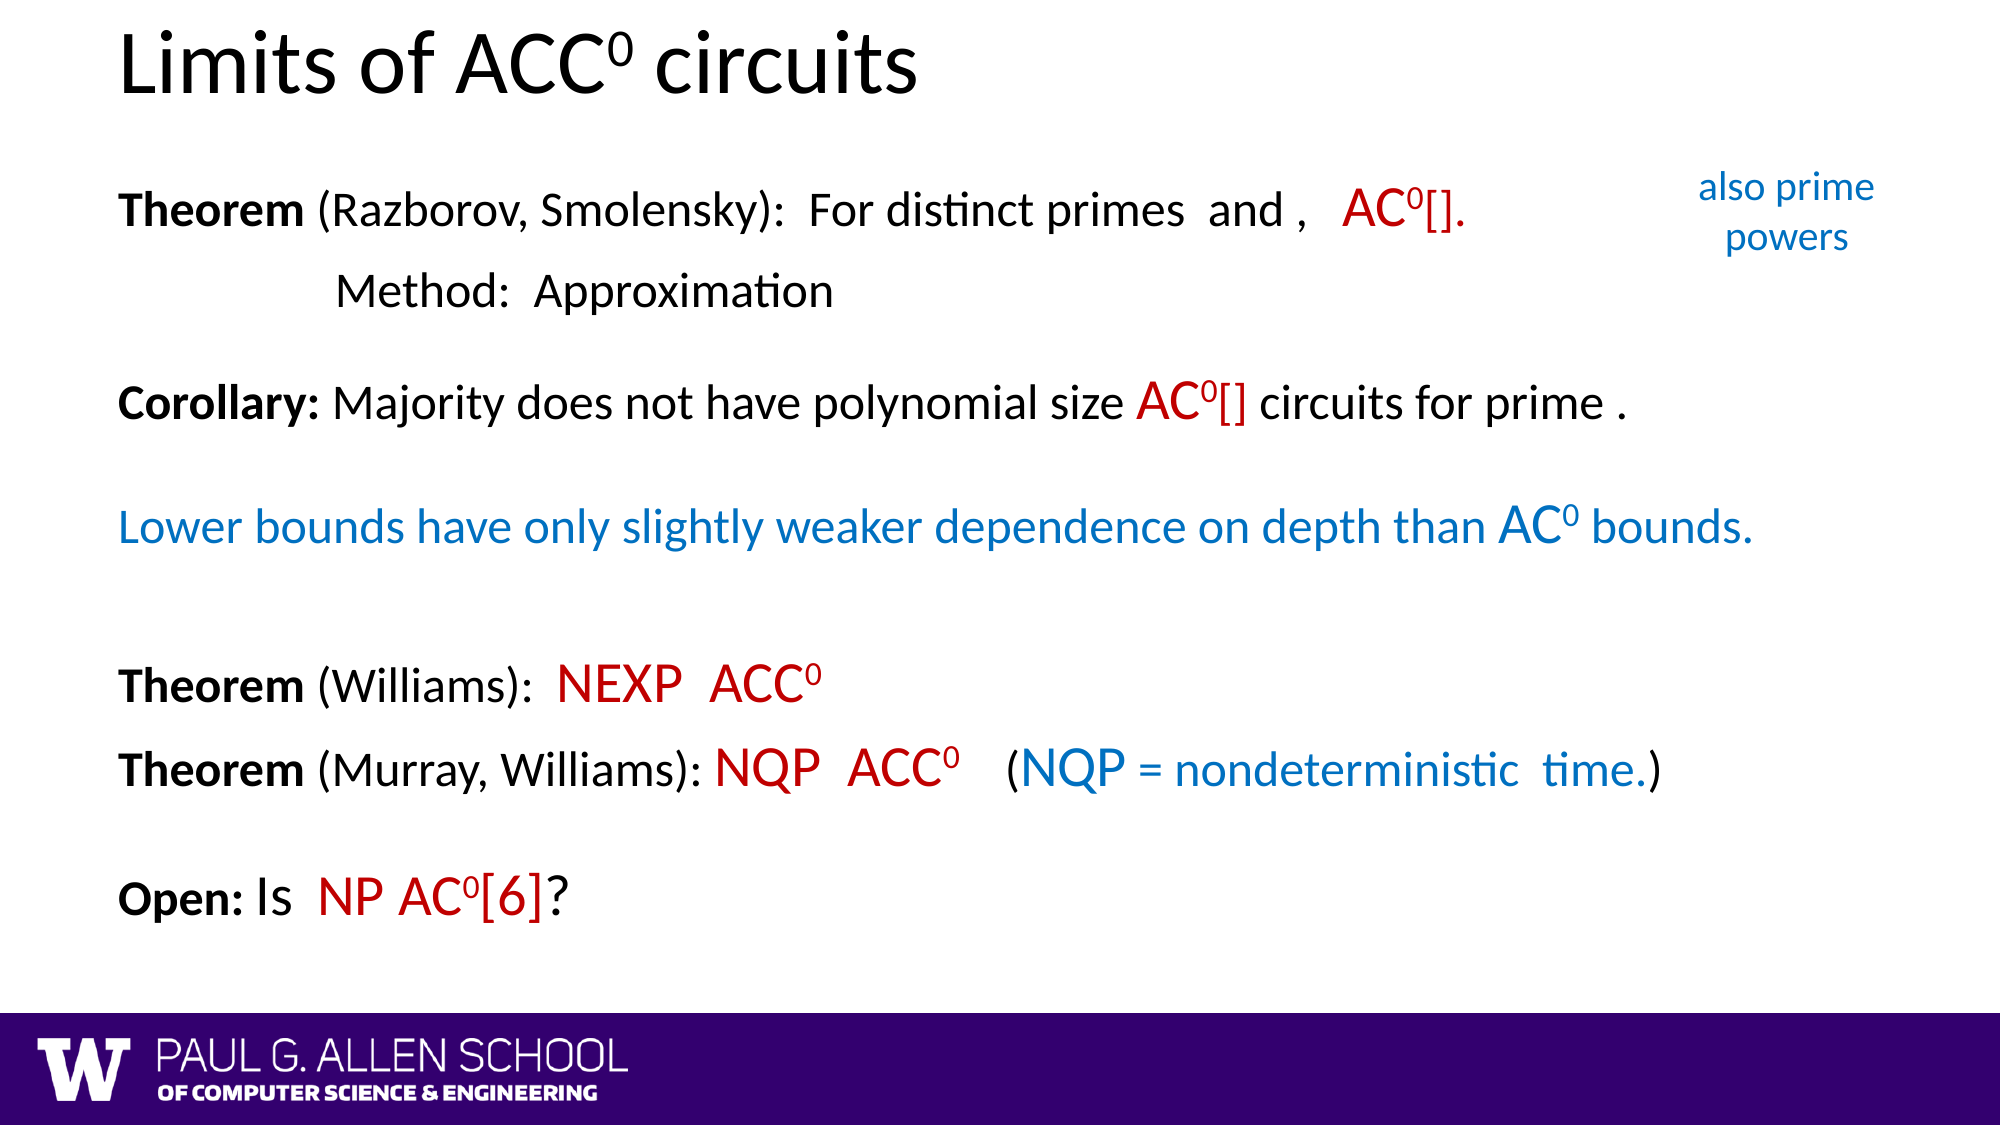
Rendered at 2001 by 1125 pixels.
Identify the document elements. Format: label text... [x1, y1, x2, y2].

text_box Method: Approximation [319, 249, 850, 325]
title Limits of ACC0 circuits [103, 0, 1890, 128]
picture [0, 1013, 2000, 1125]
text_box also prime powers [1651, 151, 1922, 267]
